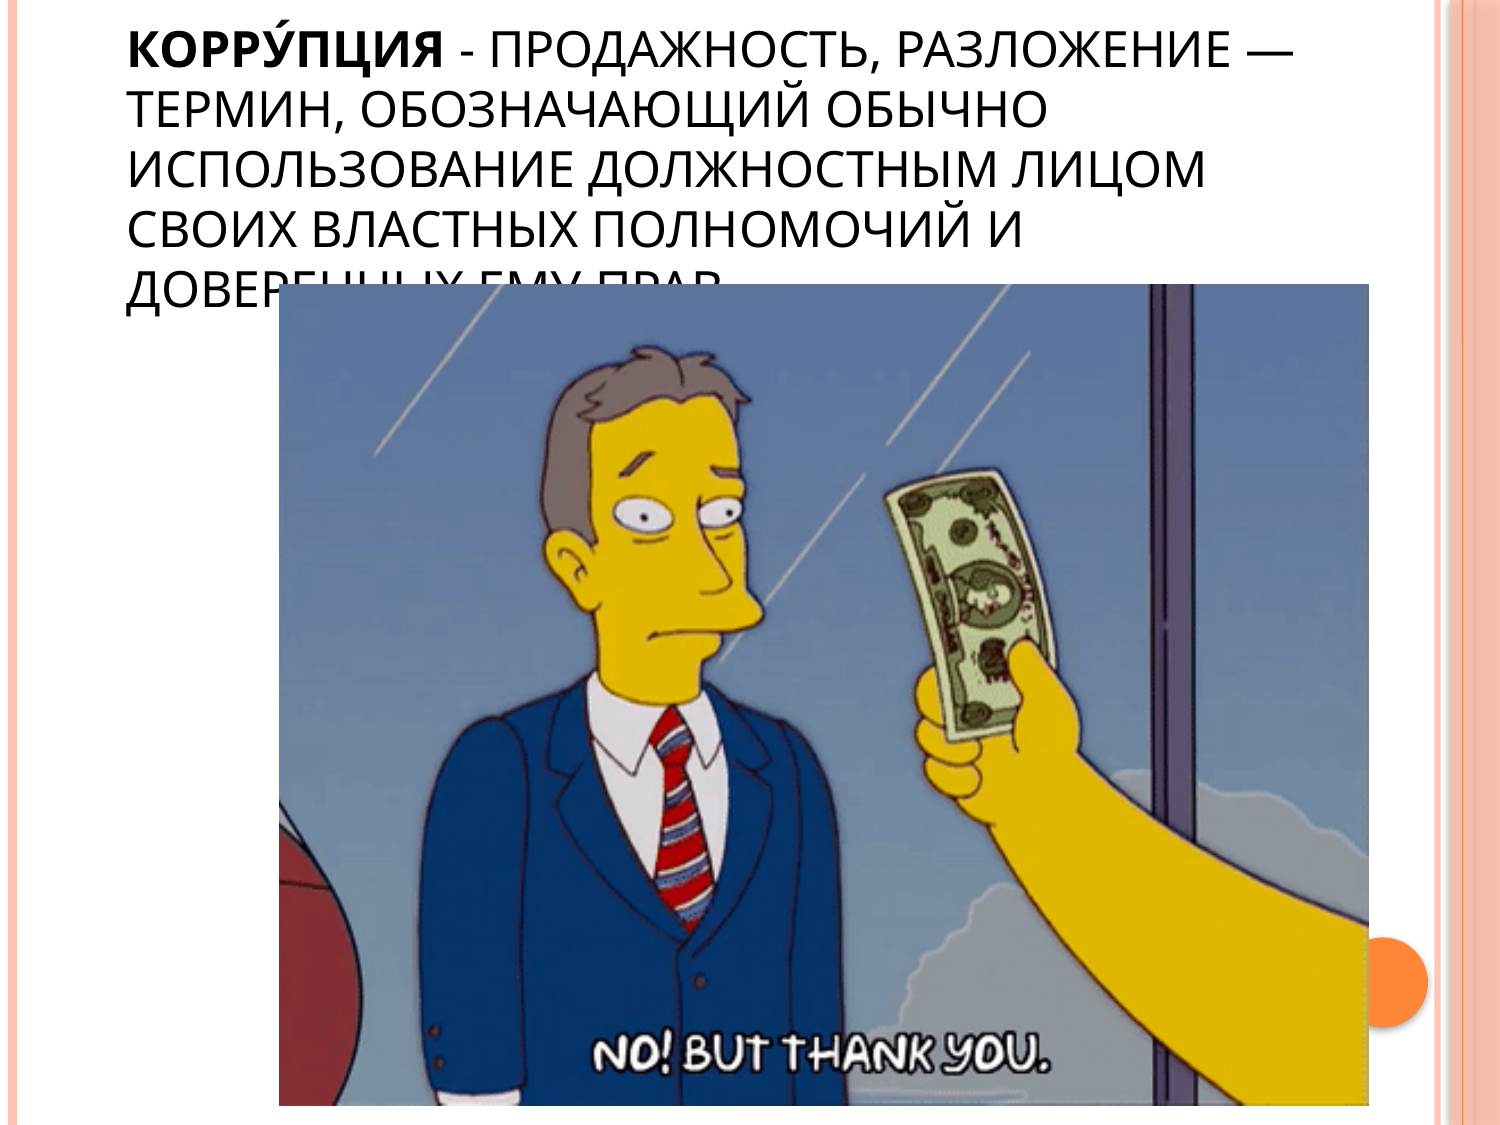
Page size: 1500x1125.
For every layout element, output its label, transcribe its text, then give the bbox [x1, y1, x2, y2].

title Корру́пция - продажность, разложение — термин, обозначающий обычно использование должностным лицом своих властных полномочий и доверенных ему прав. [112, 137, 1338, 325]
picture [278, 284, 1369, 1107]
